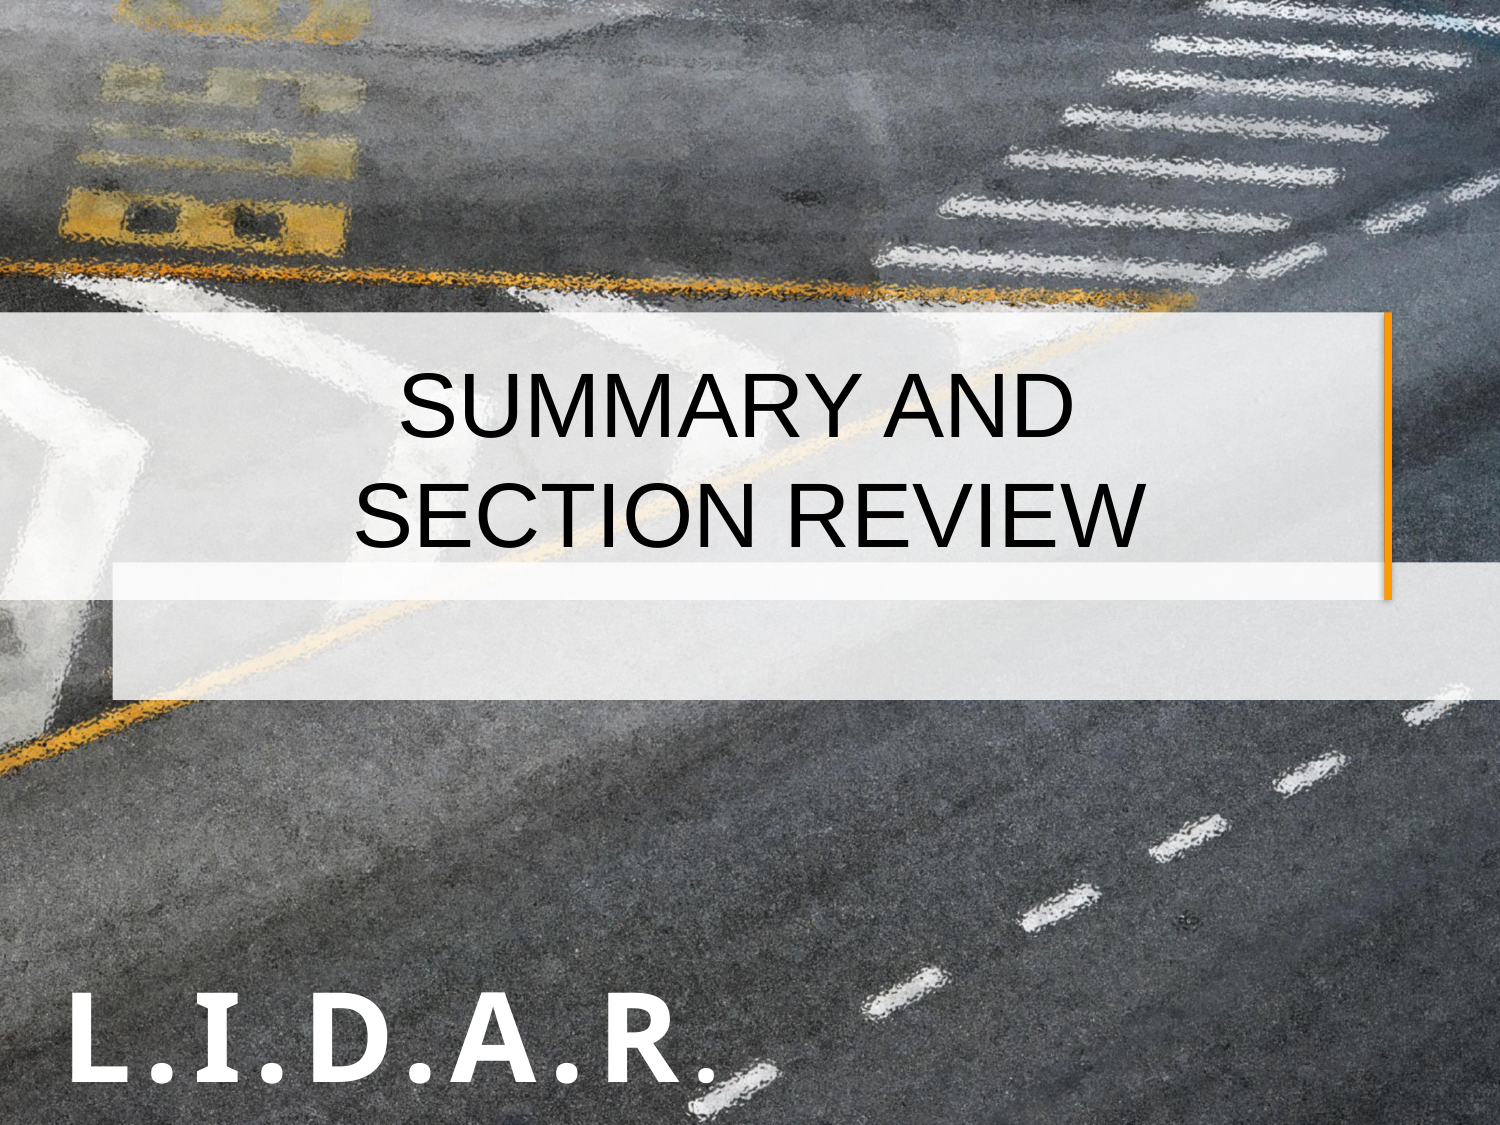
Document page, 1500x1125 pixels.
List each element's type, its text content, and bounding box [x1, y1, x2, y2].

title SUMMARY AND SECTION REVIEW [0, 335, 1500, 577]
picture [0, 0, 1500, 335]
picture [0, 600, 1500, 1125]
